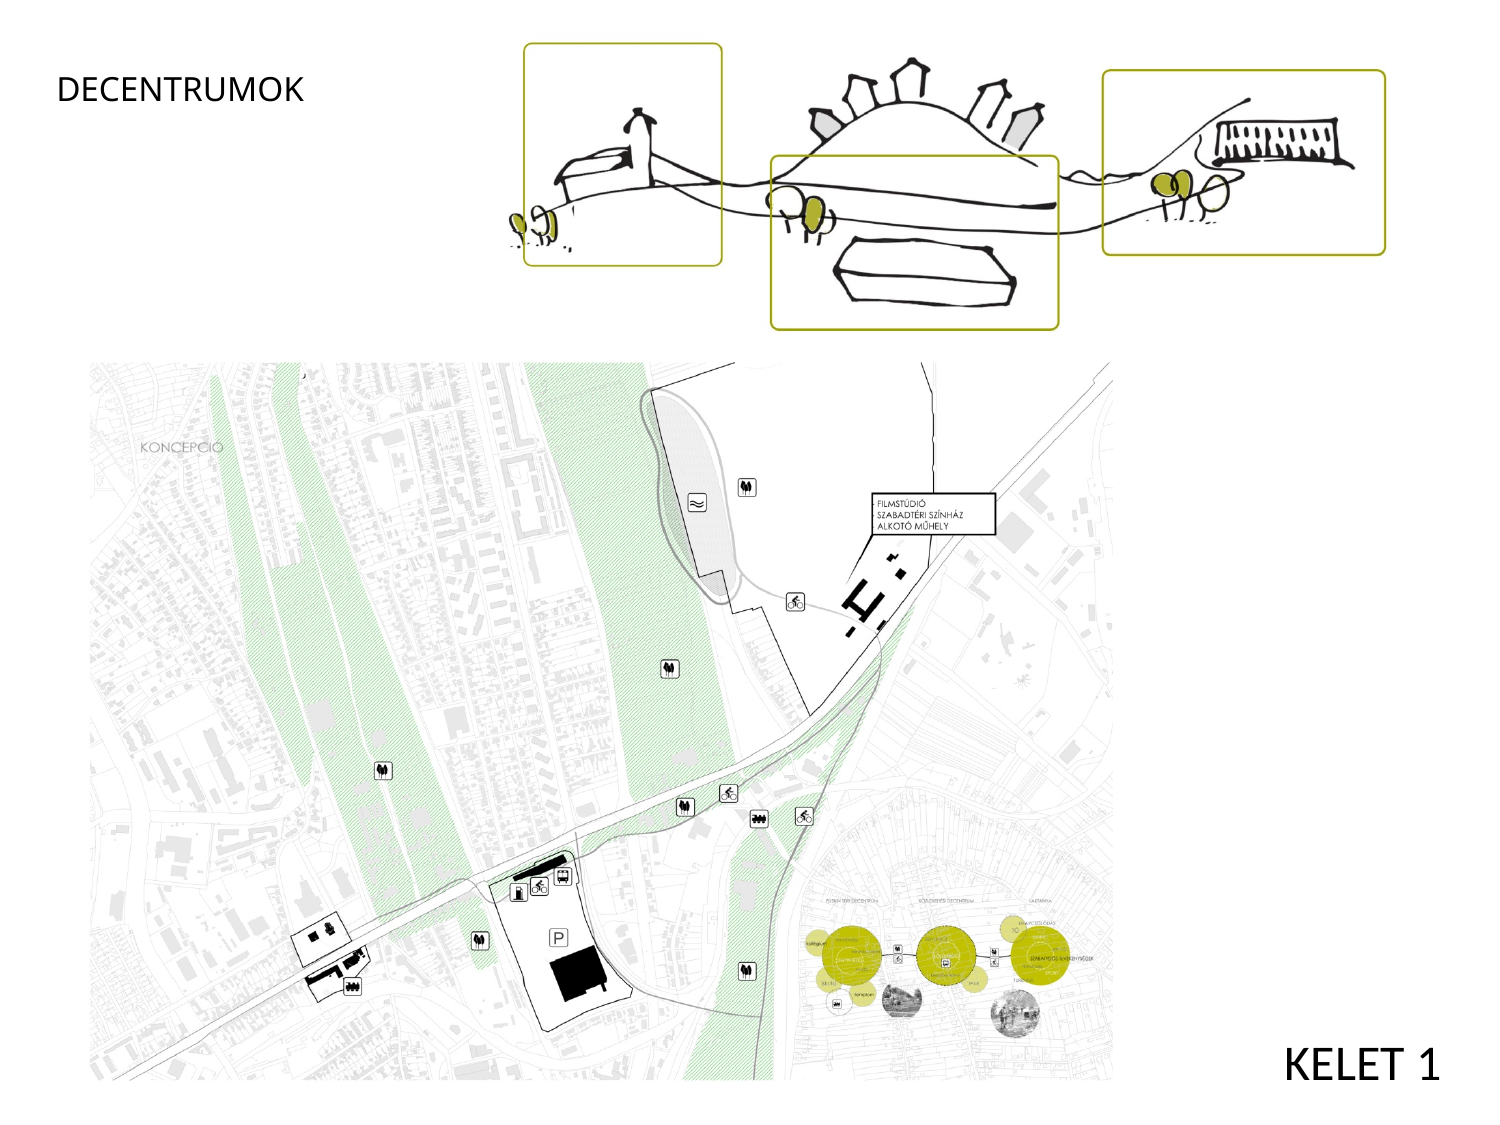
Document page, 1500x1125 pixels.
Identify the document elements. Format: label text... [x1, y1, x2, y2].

subtitle KELET 1 [1269, 1023, 1459, 1083]
title DECENTRUMOK [41, 42, 396, 173]
picture [489, 0, 1412, 355]
picture [88, 361, 1113, 1082]
